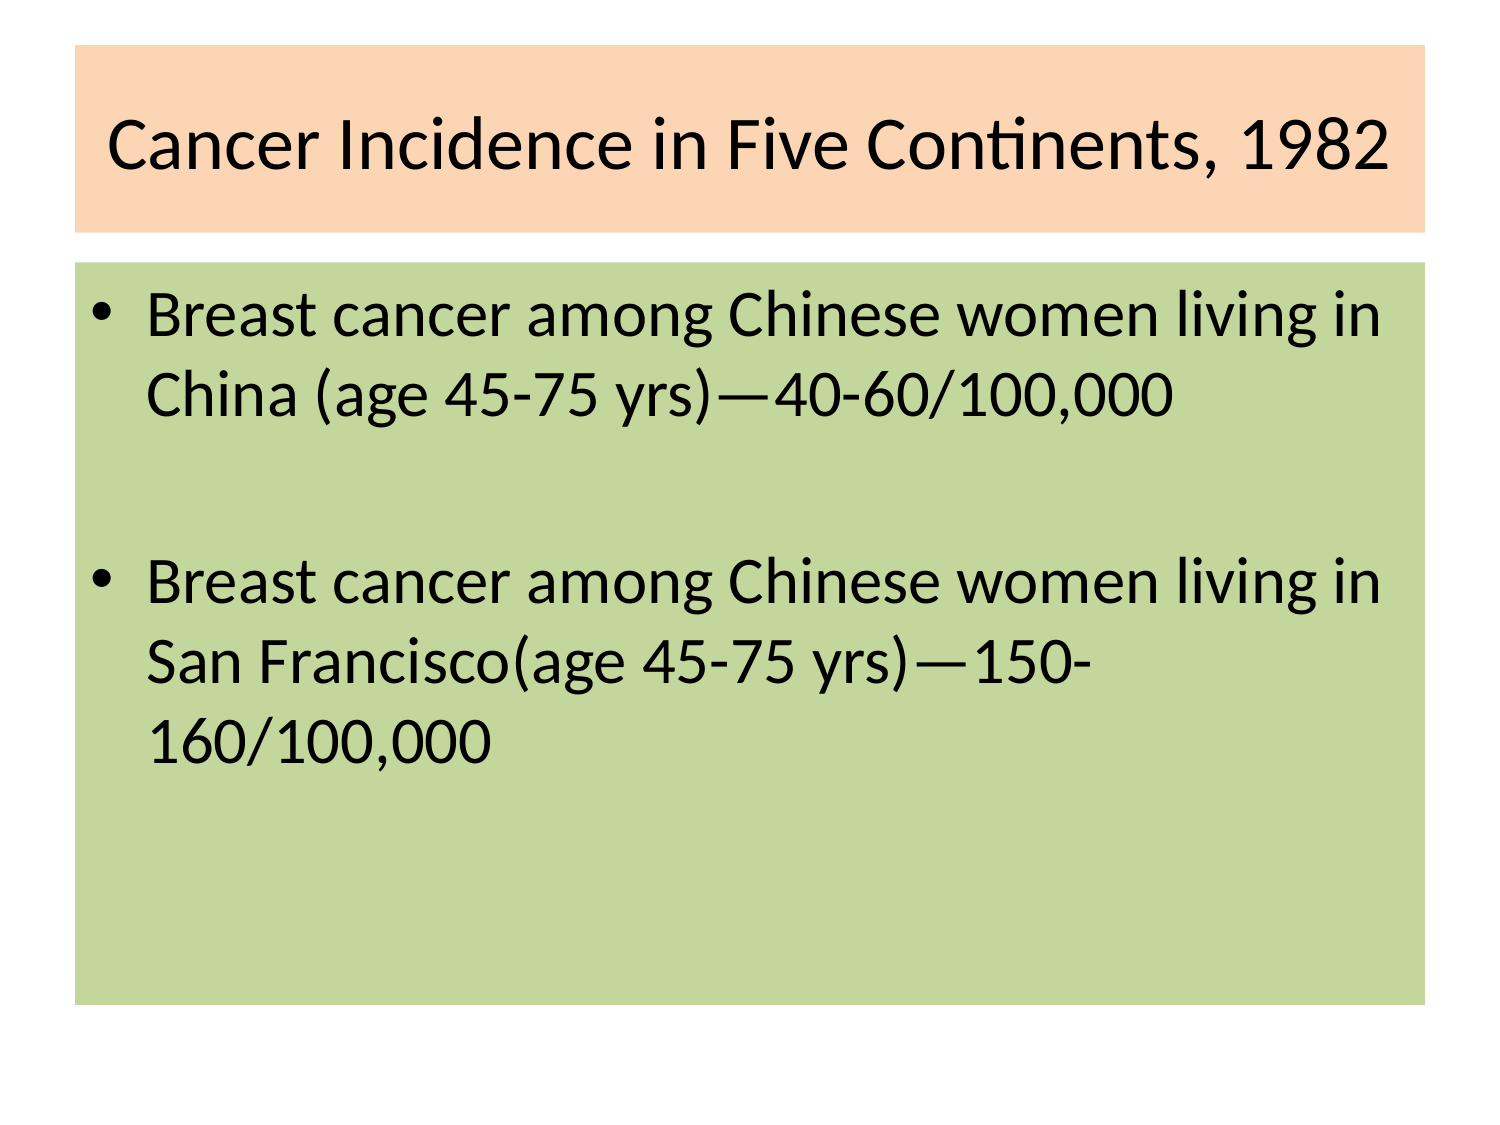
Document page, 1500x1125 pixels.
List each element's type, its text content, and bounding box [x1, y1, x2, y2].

list Breast cancer among Chinese women living in China (age 45-75 yrs)—40-60/100,000 Breast cancer among Chinese women living in San Francisco(age 45-75 yrs)—150-160/100,000 [74, 262, 1426, 1006]
title Cancer Incidence in Five Continents, 1982 [74, 44, 1426, 233]
